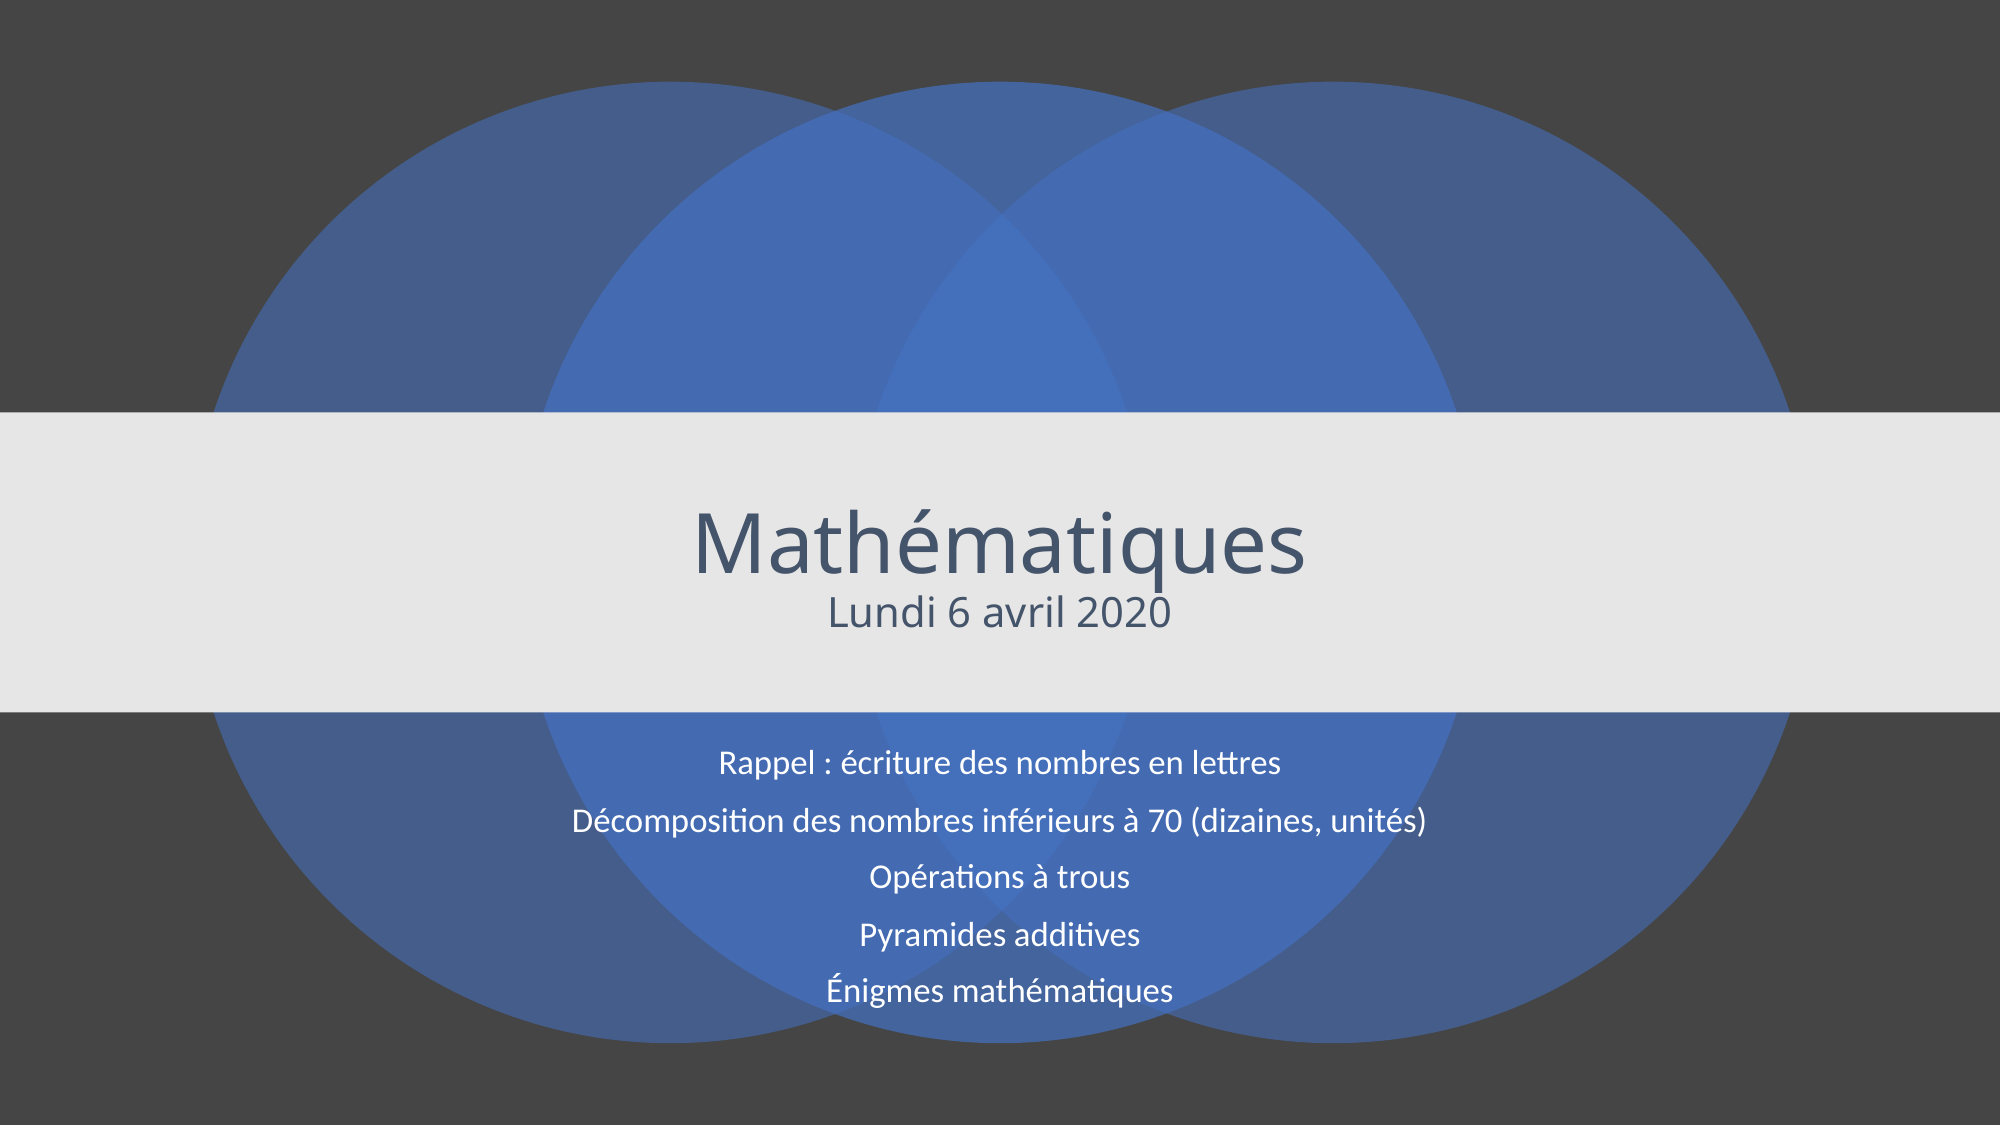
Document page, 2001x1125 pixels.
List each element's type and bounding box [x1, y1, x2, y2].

text_box [189, 81, 1814, 1044]
text_box [0, 411, 189, 713]
text_box [1814, 411, 2000, 713]
